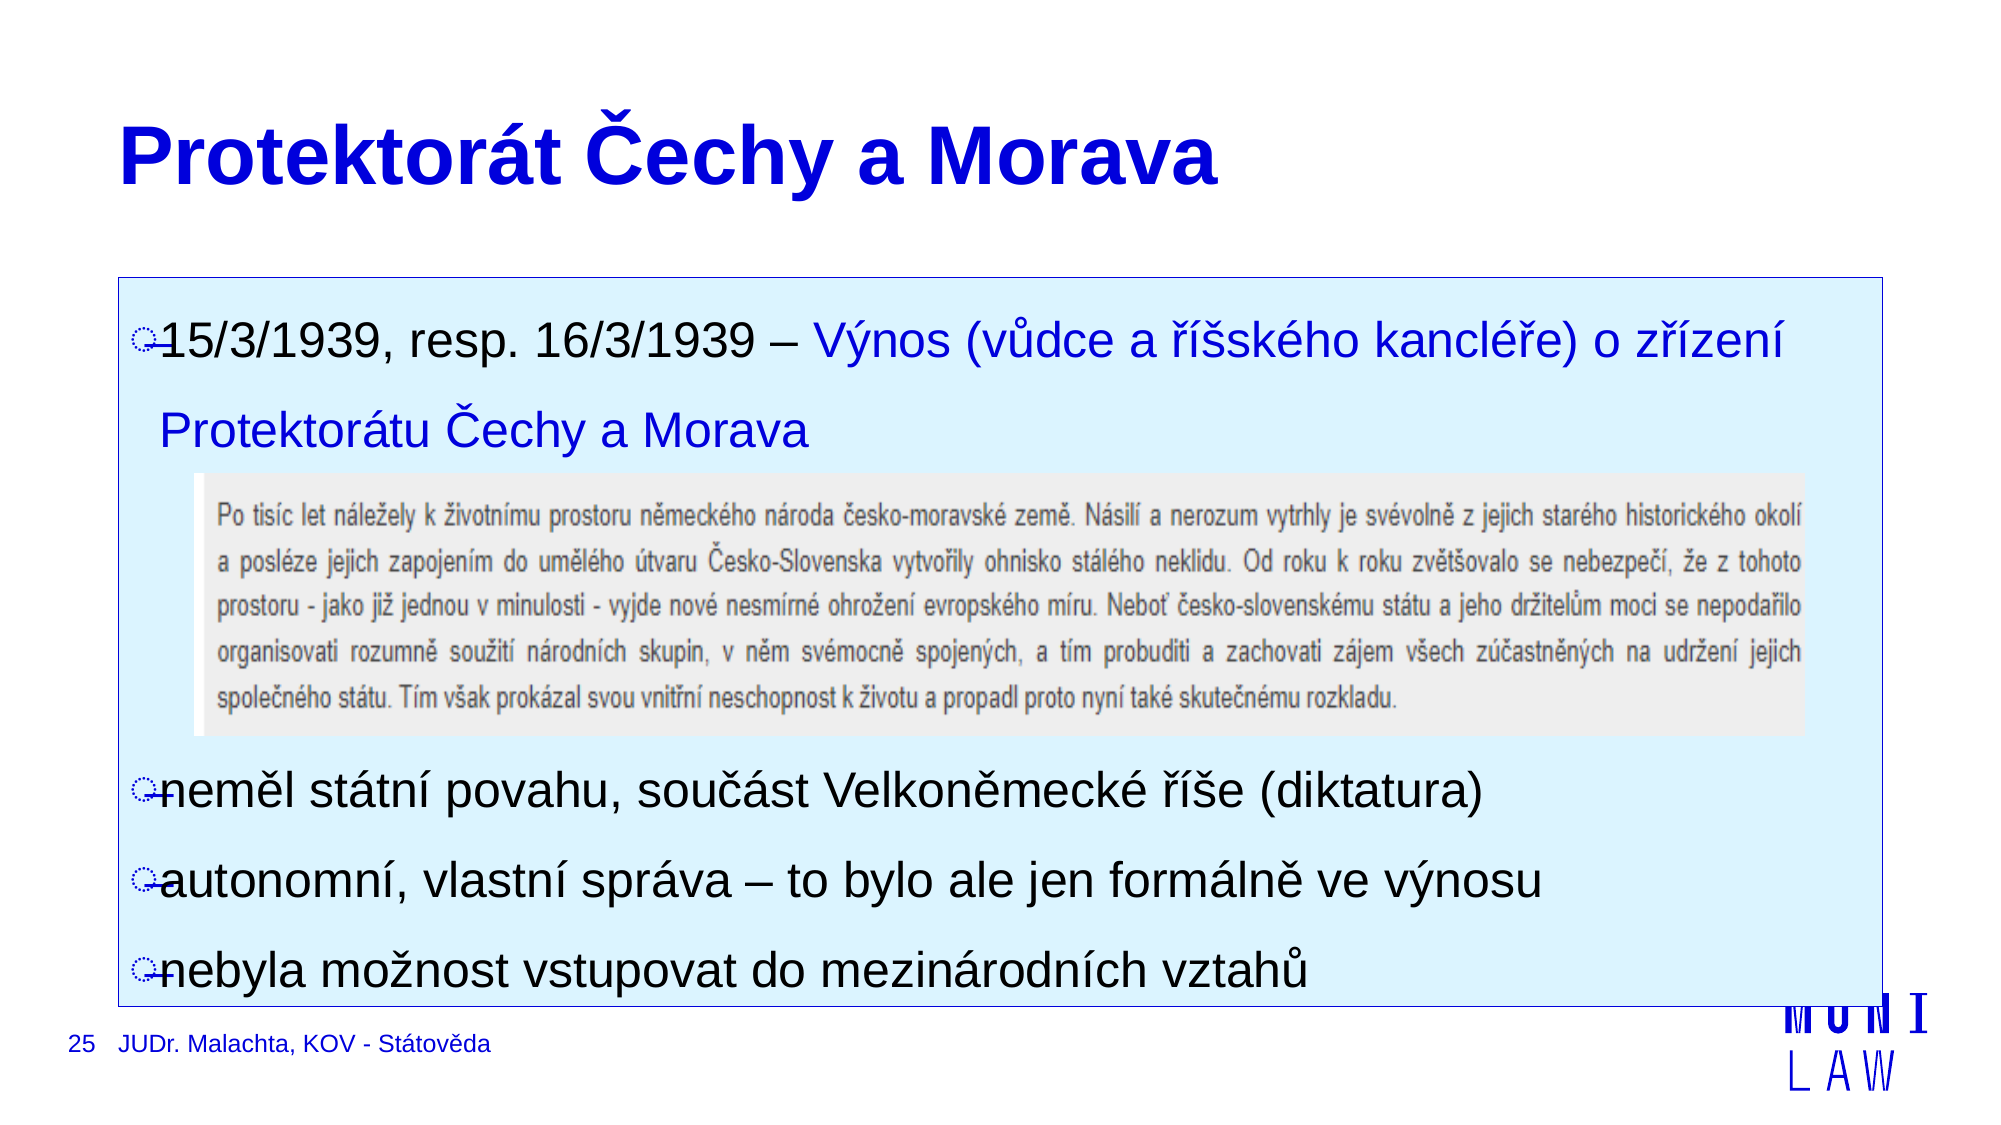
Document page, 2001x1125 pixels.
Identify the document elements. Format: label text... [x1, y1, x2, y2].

title Protektorát Čechy a Morava [118, 118, 1883, 193]
picture [194, 473, 1806, 736]
slide_number 25 [67, 1021, 110, 1063]
list 15/3/1939, resp. 16/3/1939 – Výnos (vůdce a říšského kancléře) o zřízení Protektorátu Čechy a Morava neměl státní povahu, součást Velkoněmecké říše (diktatura) autonomní, vlastní správa – to bylo ale jen formálně ve výnosu nebyla možnost vstupovat do mezinárodních vztahů [118, 277, 1883, 1007]
footer JUDr. Malachta, KOV - Státověda [118, 1021, 1418, 1063]
